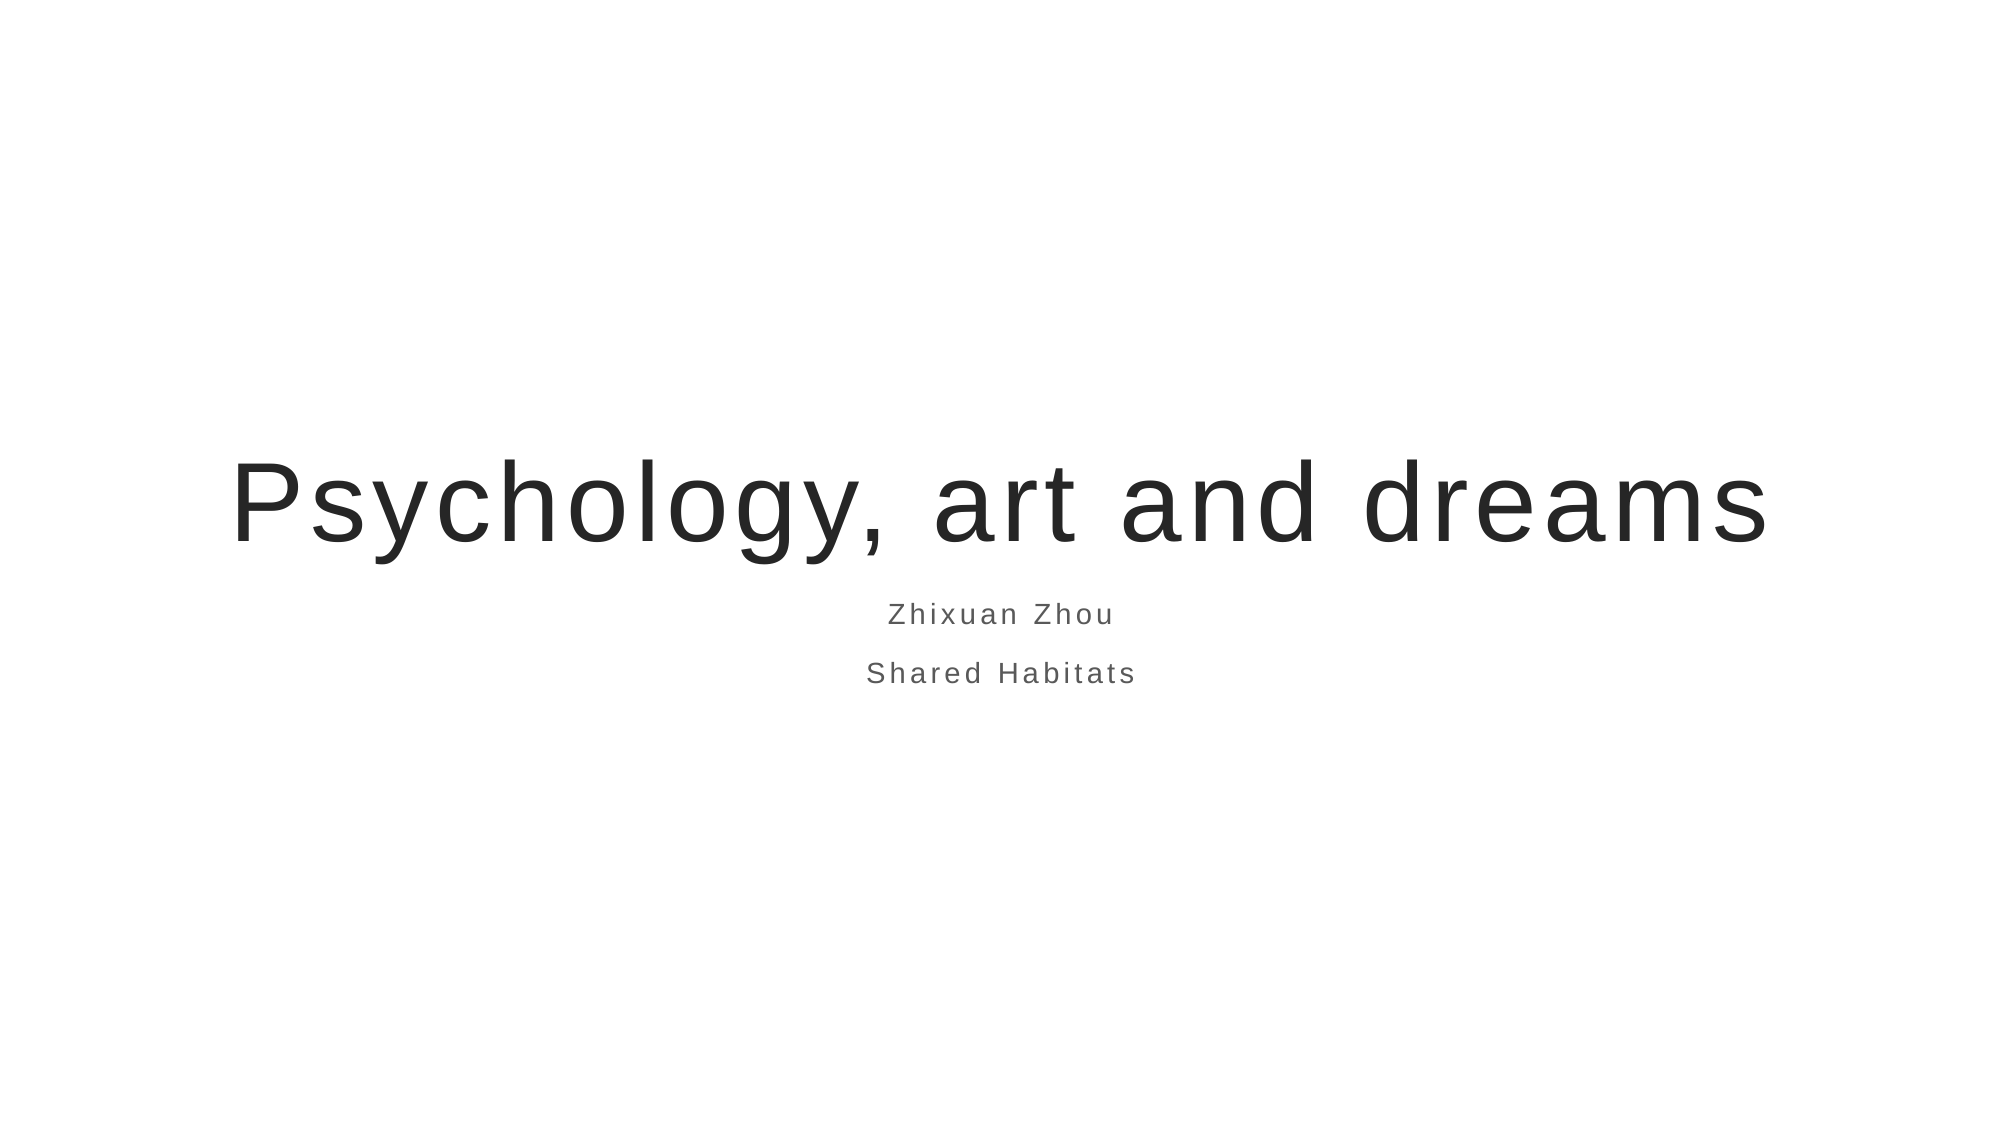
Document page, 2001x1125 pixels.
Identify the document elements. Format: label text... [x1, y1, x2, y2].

title Psychology, art and dreams [196, 149, 1805, 572]
subtitle Zhixuan Zhou Shared Habitats [196, 584, 1805, 826]
